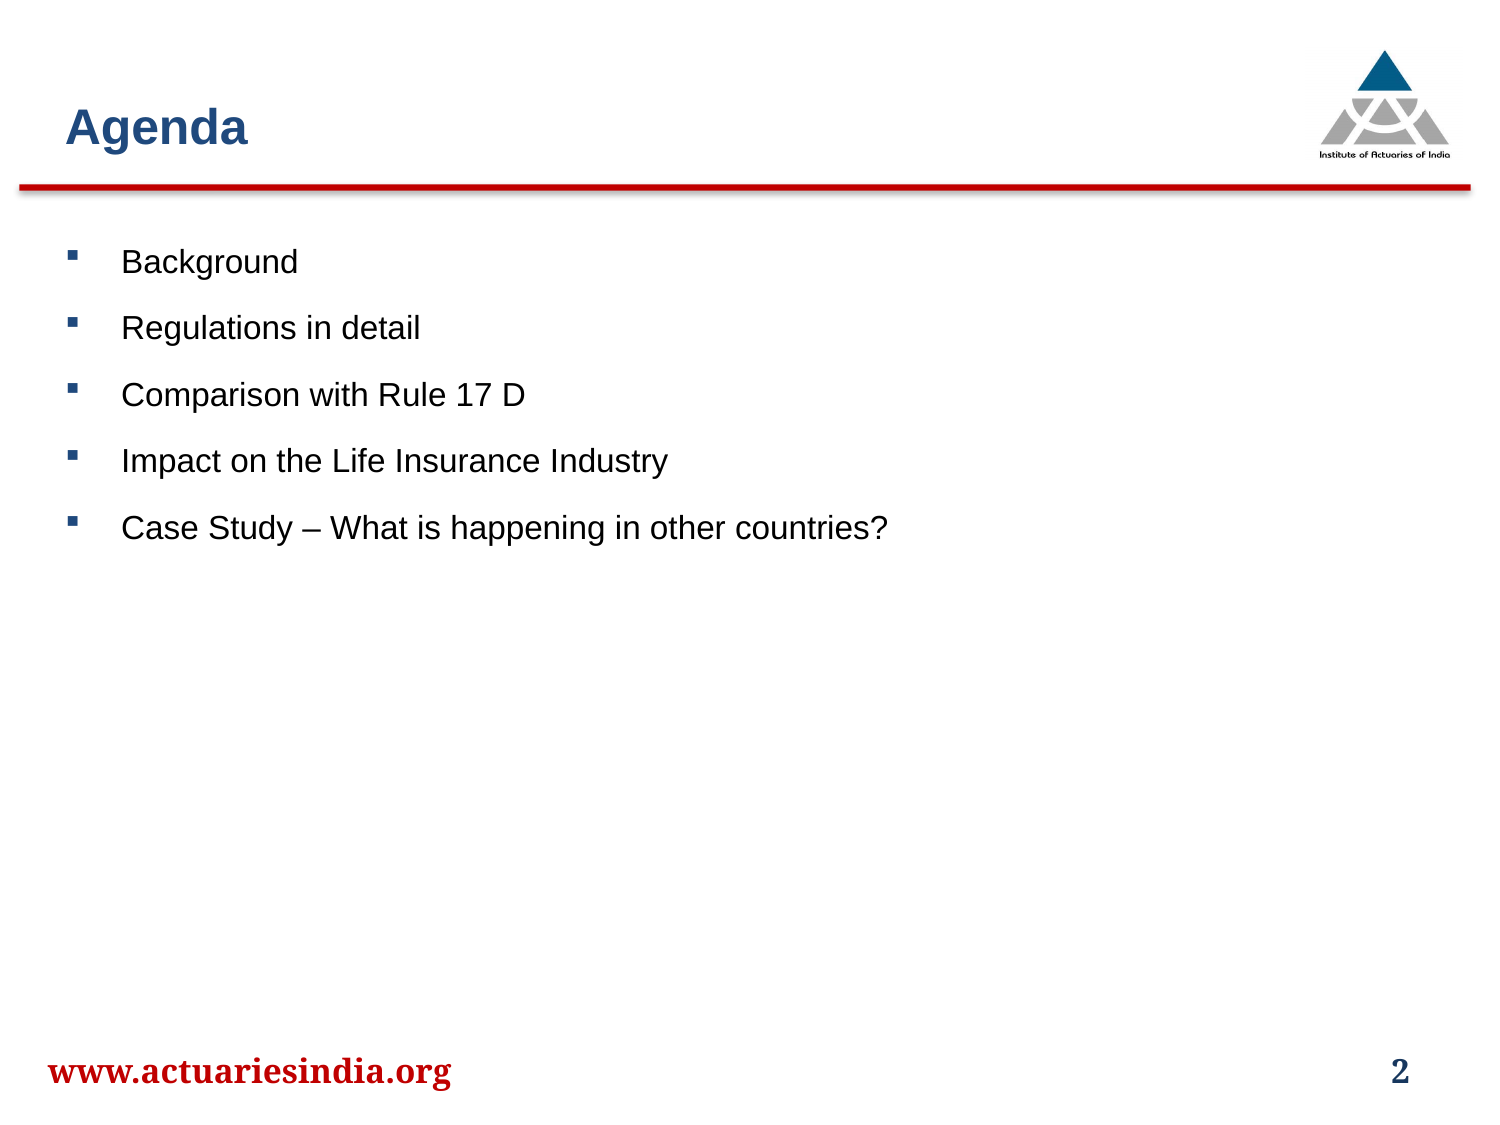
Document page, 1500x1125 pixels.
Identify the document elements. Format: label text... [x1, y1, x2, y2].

slide_number 2 [1074, 1042, 1425, 1103]
text_box Background Regulations in detail Comparison with Rule 17 D Impact on the Life Insurance Industry Case Study – What is happening in other countries? [49, 212, 1388, 1038]
text_box Agenda [50, 87, 763, 188]
footer www.actuariesindia.org [12, 1042, 488, 1103]
picture [1305, 45, 1463, 160]
